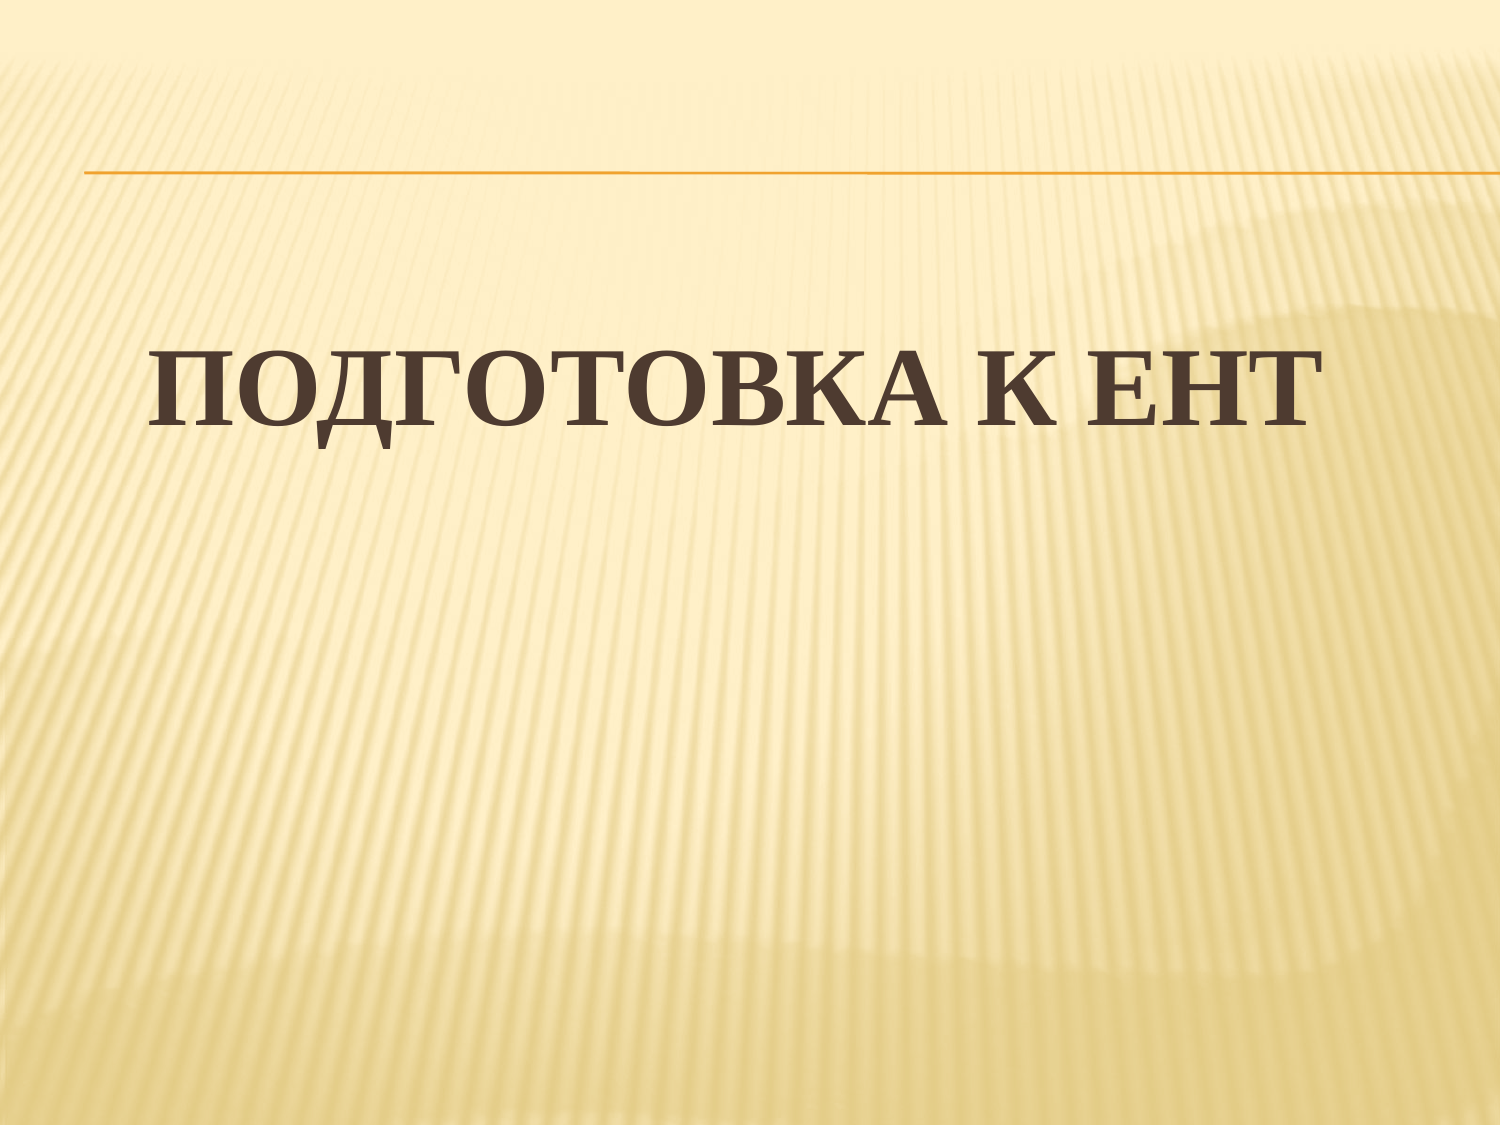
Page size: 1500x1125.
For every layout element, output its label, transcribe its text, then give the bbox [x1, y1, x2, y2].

title Подготовка к ЕНТ [75, 45, 1425, 715]
